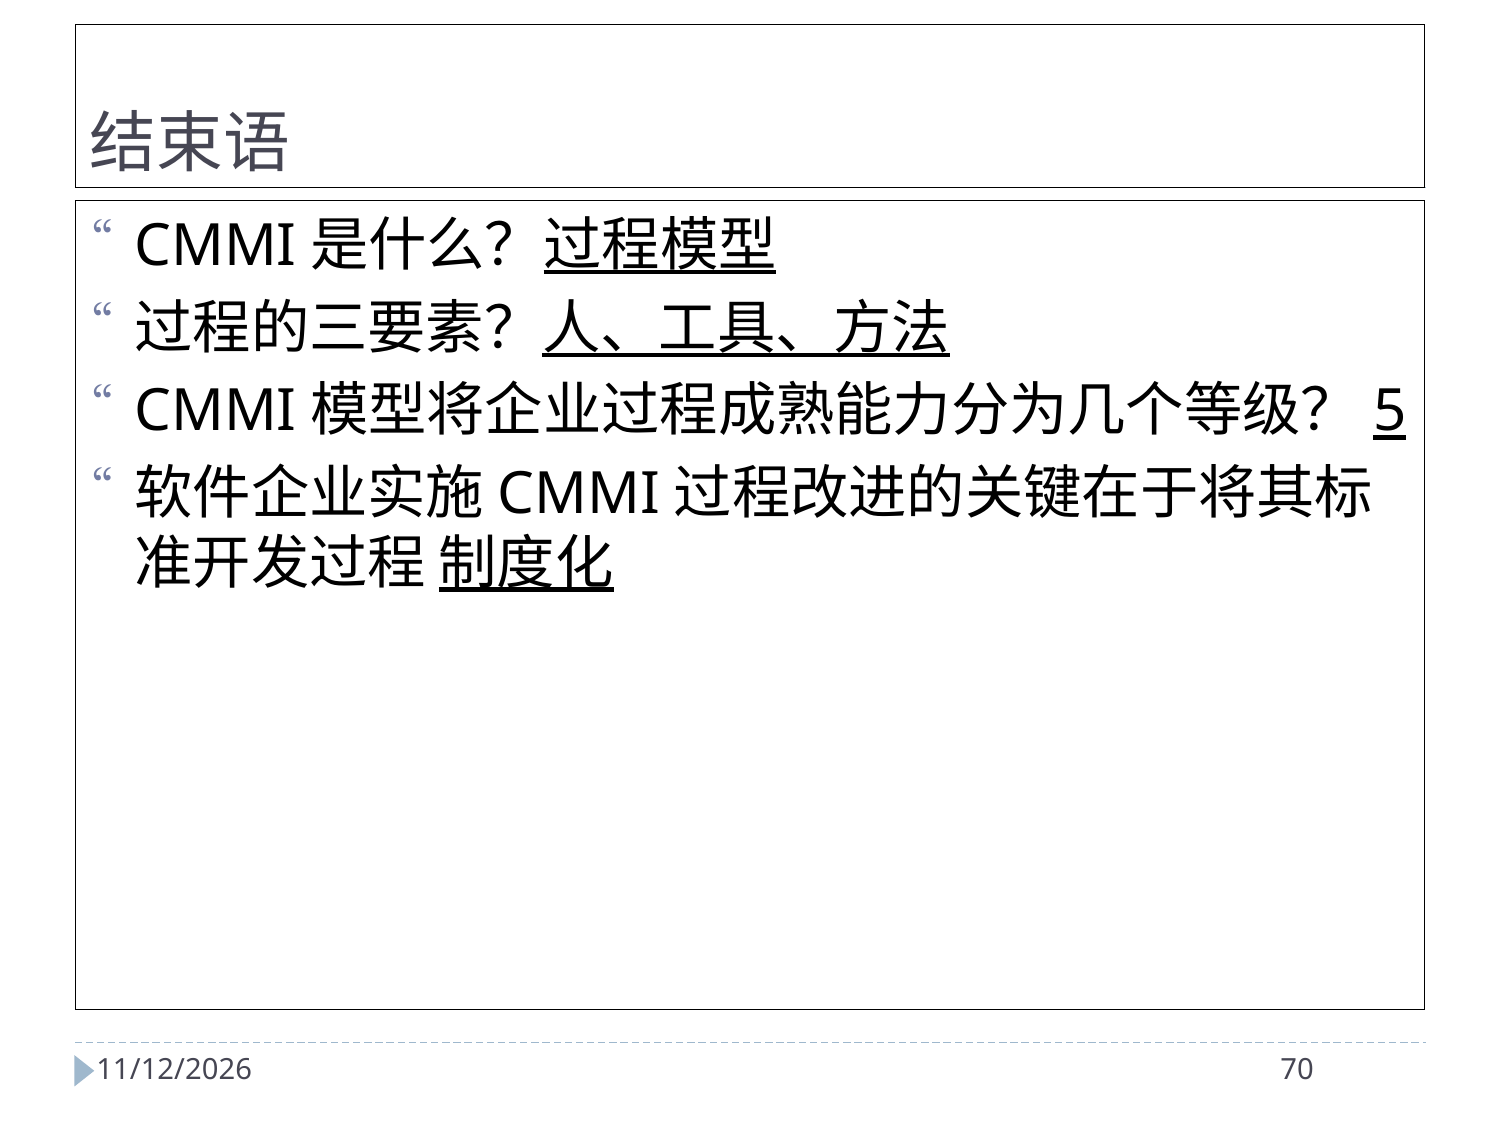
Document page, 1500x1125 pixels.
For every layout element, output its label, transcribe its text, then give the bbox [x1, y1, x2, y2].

text_box 70 [1265, 1042, 1371, 1103]
list CMMI是什么？过程模型 过程的三要素？人、工具、方法 CMMI模型将企业过程成熟能力分为几个等级？5 软件企业实施CMMI过程改进的关键在于将其标准开发过程 制度化 [75, 200, 1425, 1010]
title 结束语 [75, 24, 1425, 188]
text_box 2024/4/2 [81, 1042, 457, 1103]
